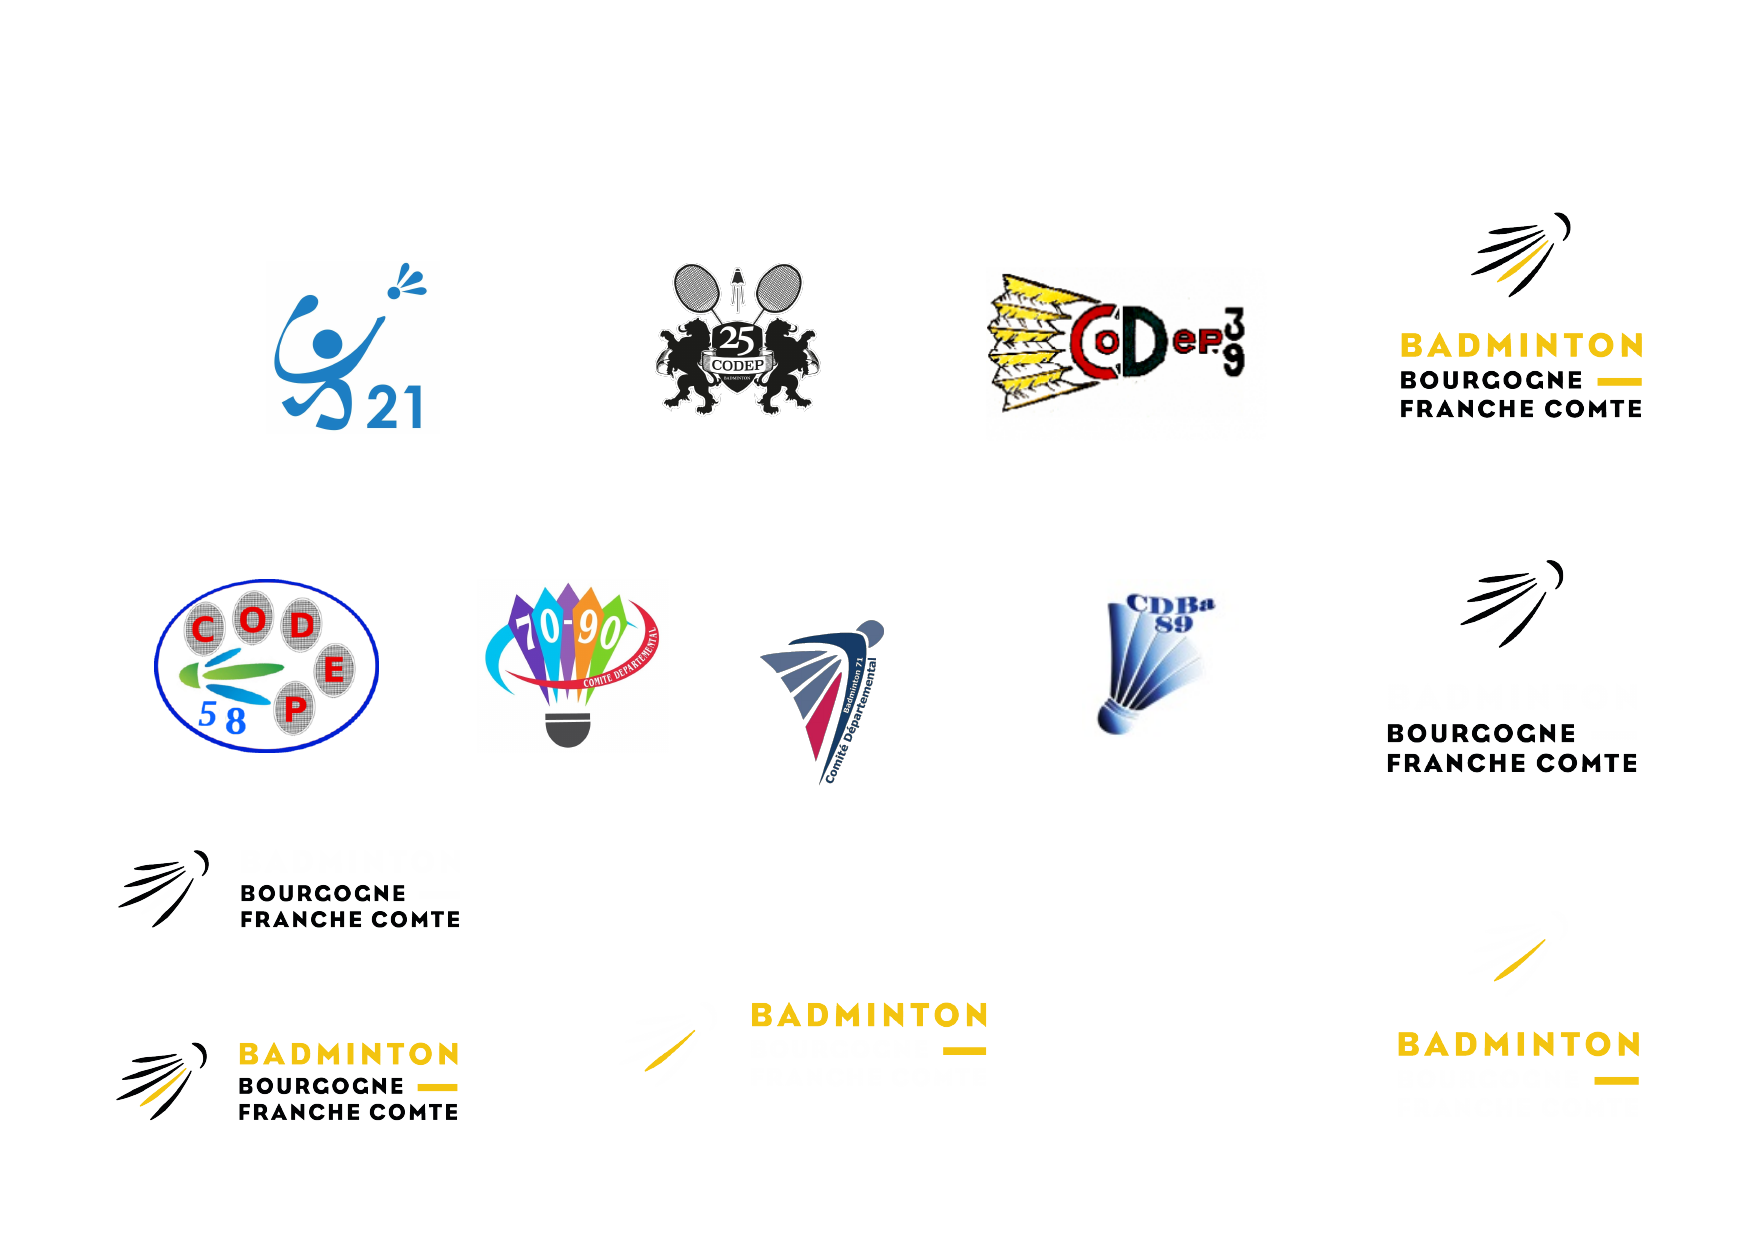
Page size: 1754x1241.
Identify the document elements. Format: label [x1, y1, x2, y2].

picture [73, 999, 501, 1164]
picture [1337, 510, 1686, 821]
picture [154, 579, 379, 753]
picture [1349, 863, 1686, 1164]
picture [266, 261, 440, 435]
picture [1082, 579, 1239, 753]
picture [986, 267, 1267, 441]
picture [75, 807, 503, 972]
picture [1352, 164, 1689, 465]
picture [650, 253, 824, 426]
picture [477, 579, 669, 753]
picture [737, 614, 910, 787]
picture [573, 956, 1033, 1133]
